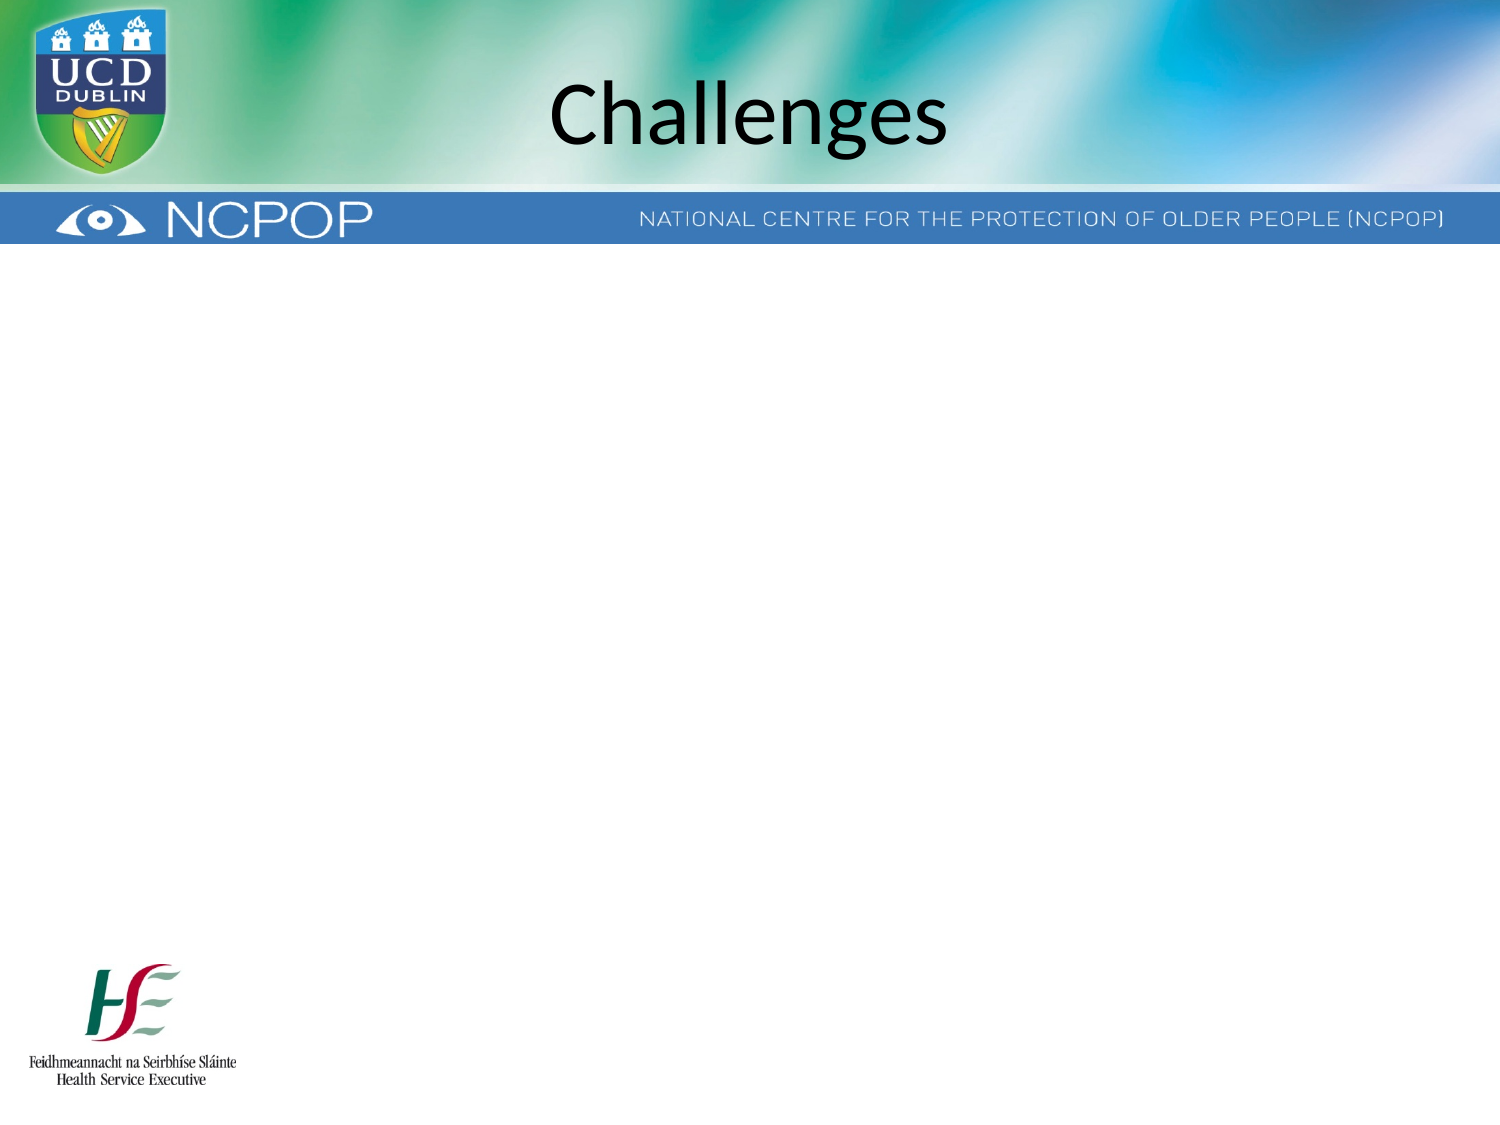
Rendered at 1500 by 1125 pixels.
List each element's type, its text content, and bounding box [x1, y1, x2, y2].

title Challenges [75, 45, 1425, 233]
picture [0, 0, 1500, 244]
picture [29, 964, 236, 1085]
